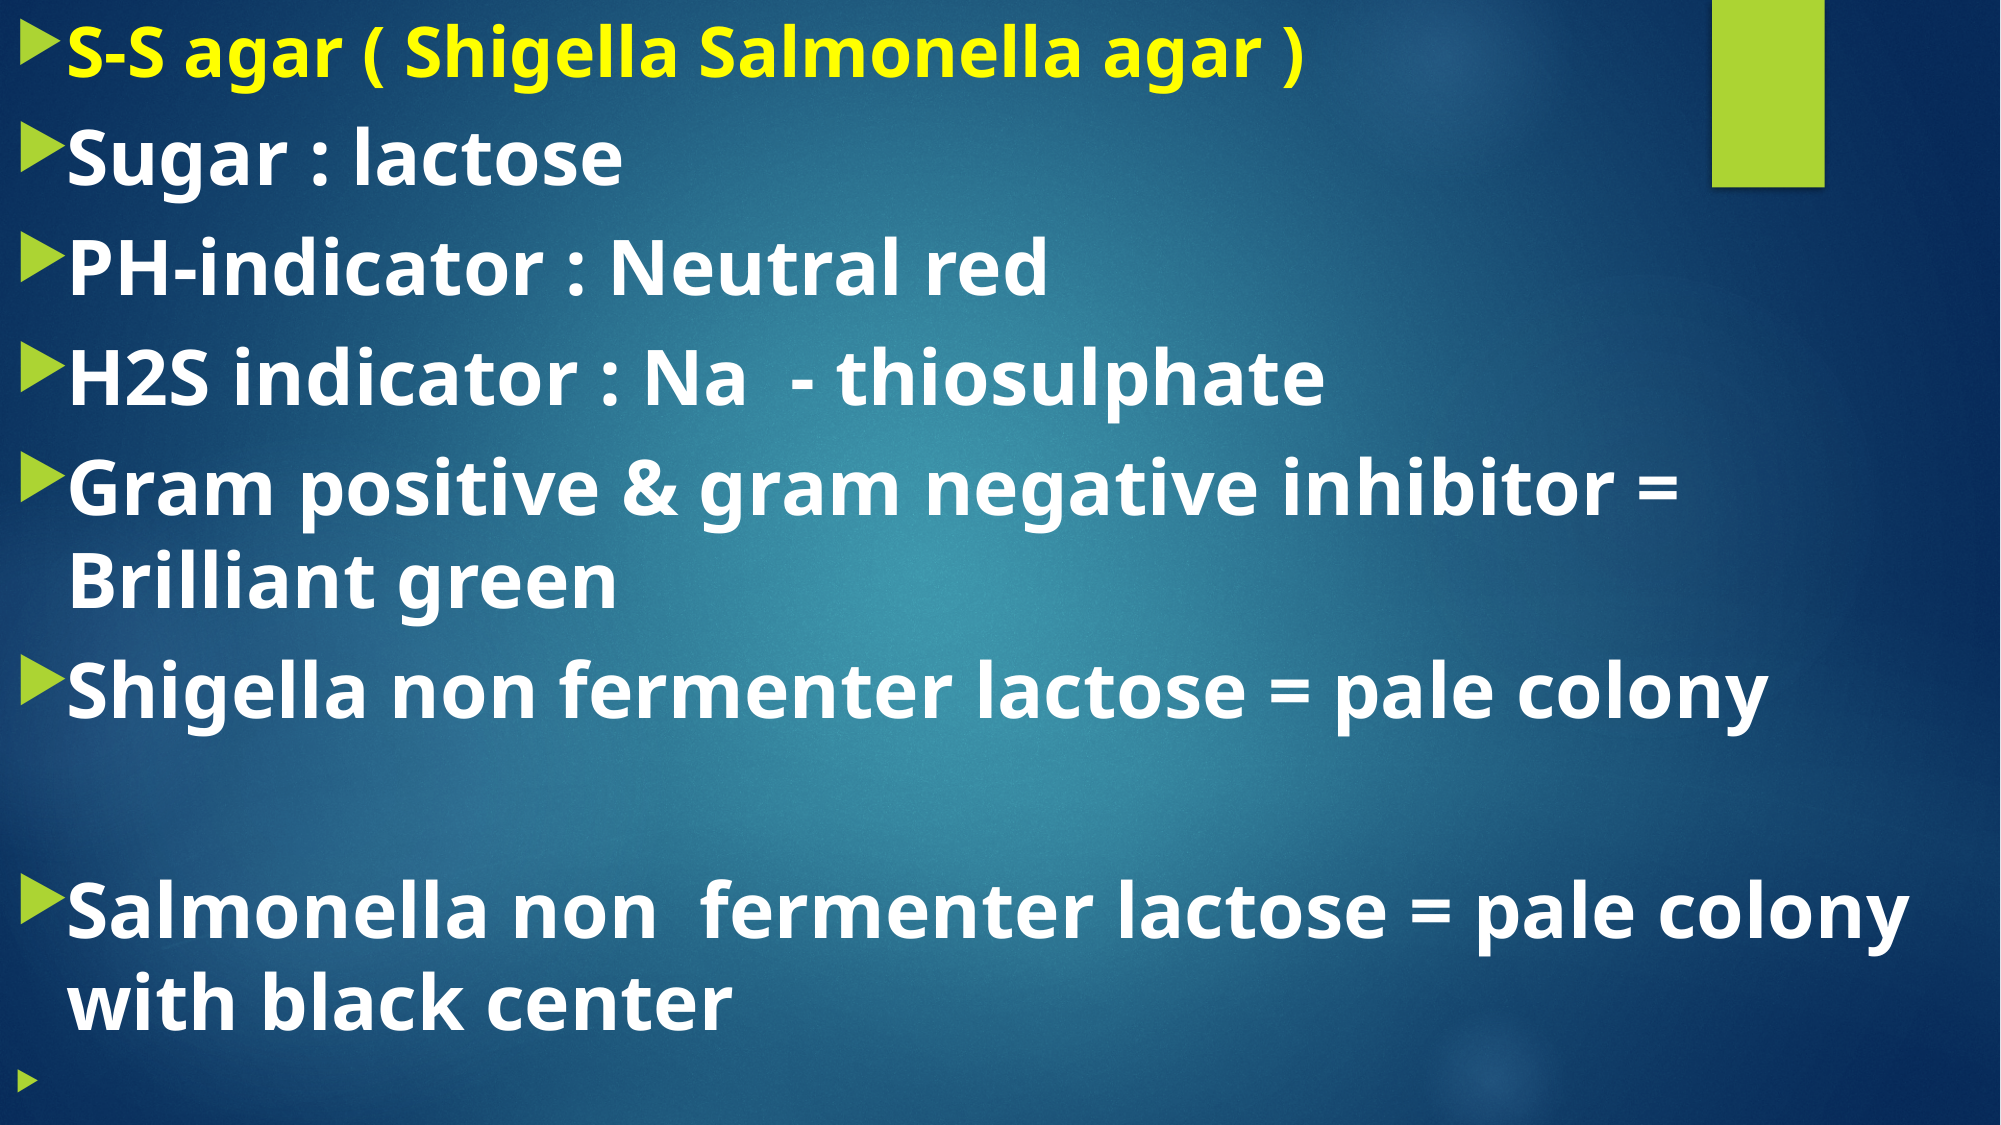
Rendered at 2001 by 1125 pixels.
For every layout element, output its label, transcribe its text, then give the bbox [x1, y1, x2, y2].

list S-S agar ( Shigella Salmonella agar ) Sugar : lactose PH-indicator : Neutral red H2S indicator : Na - thiosulphate Gram positive & gram negative inhibitor = Brilliant green Shigella non fermenter lactose = pale colony Salmonella non fermenter lactose = pale colony with black center [0, 0, 2000, 1125]
